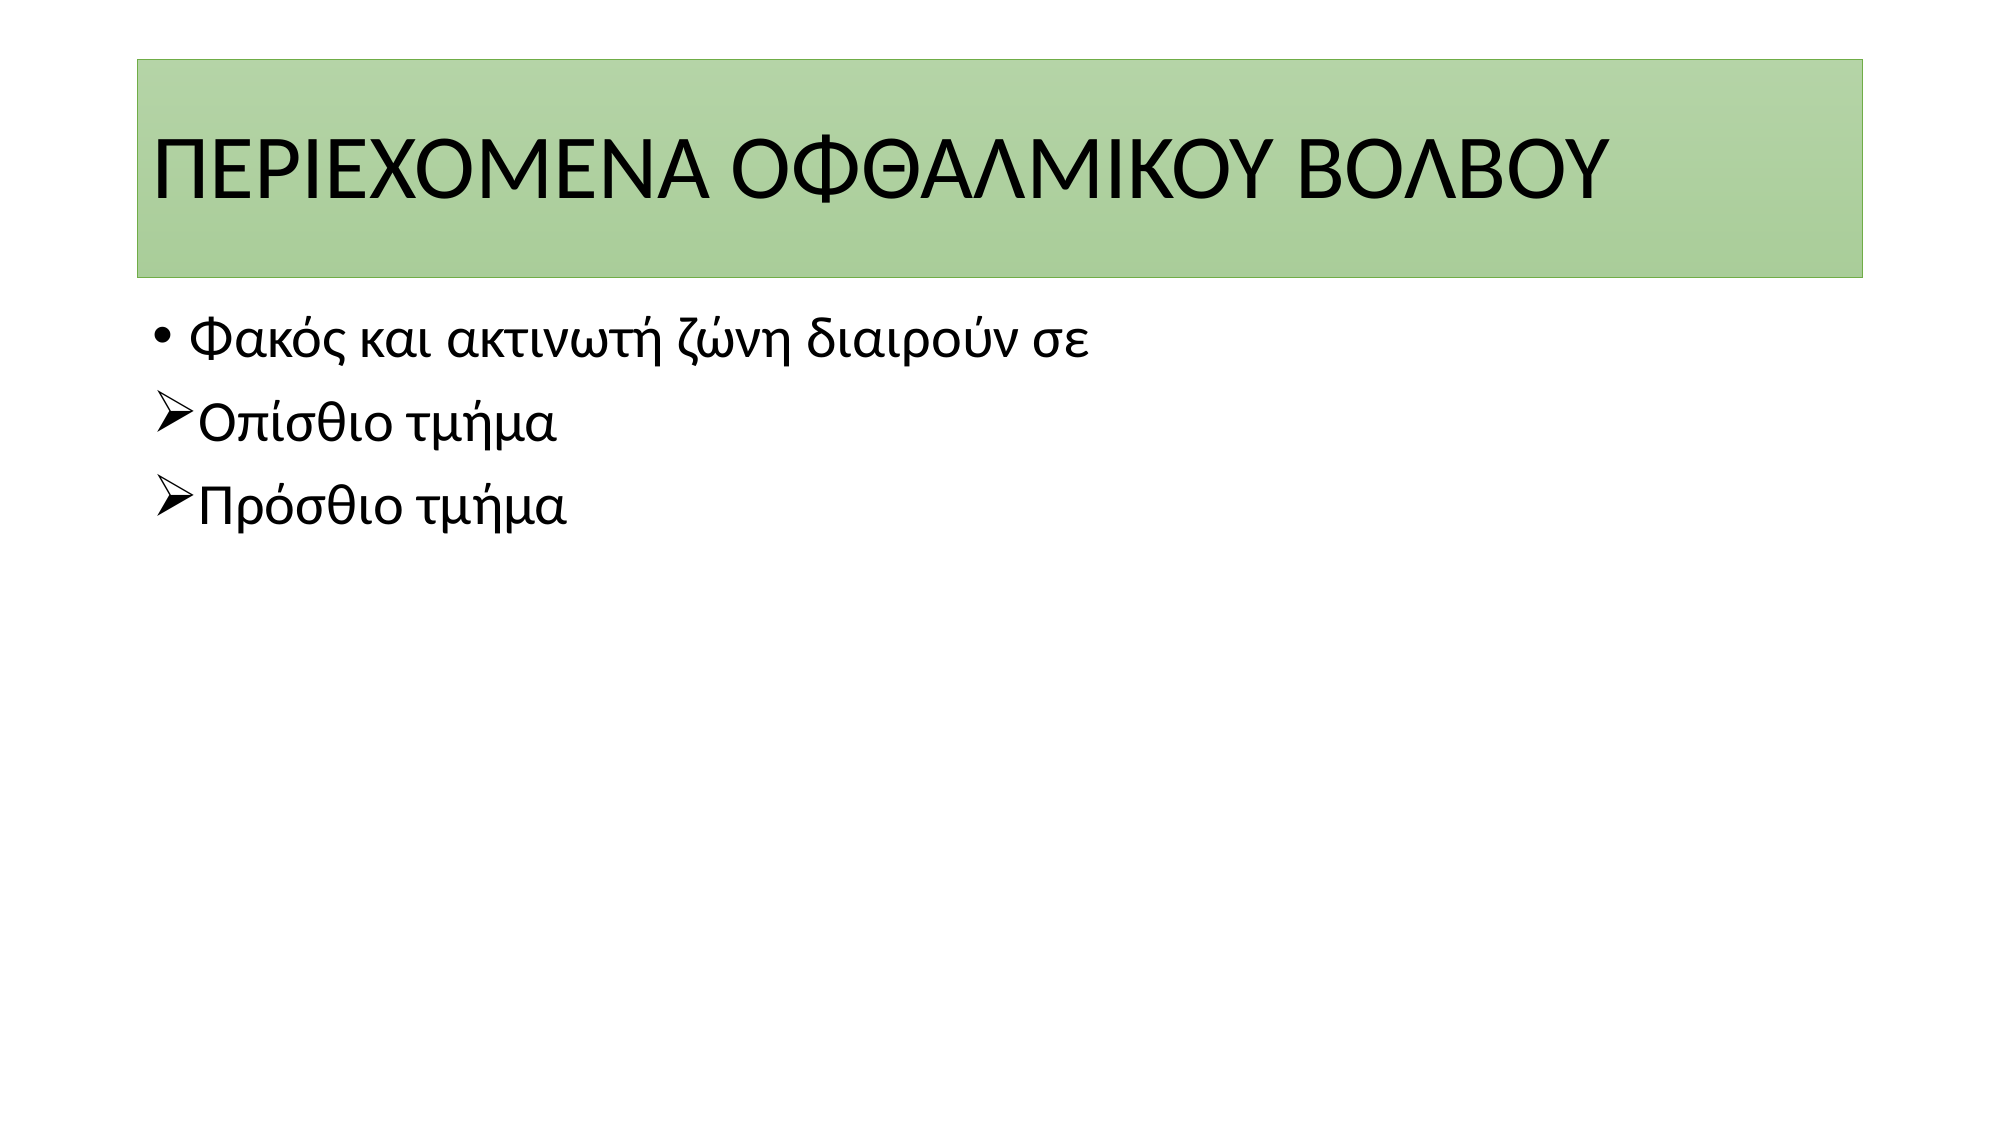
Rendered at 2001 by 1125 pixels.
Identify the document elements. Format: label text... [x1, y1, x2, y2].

list Φακός και ακτινωτή ζώνη διαιρούν σε Οπίσθιο τμήμα Πρόσθιο τμήμα [137, 299, 1863, 1014]
title ΠΕΡΙΕΧΟΜΕΝΑ ΟΦΘΑΛΜΙΚΟΥ ΒΟΛΒΟΥ [137, 59, 1863, 278]
